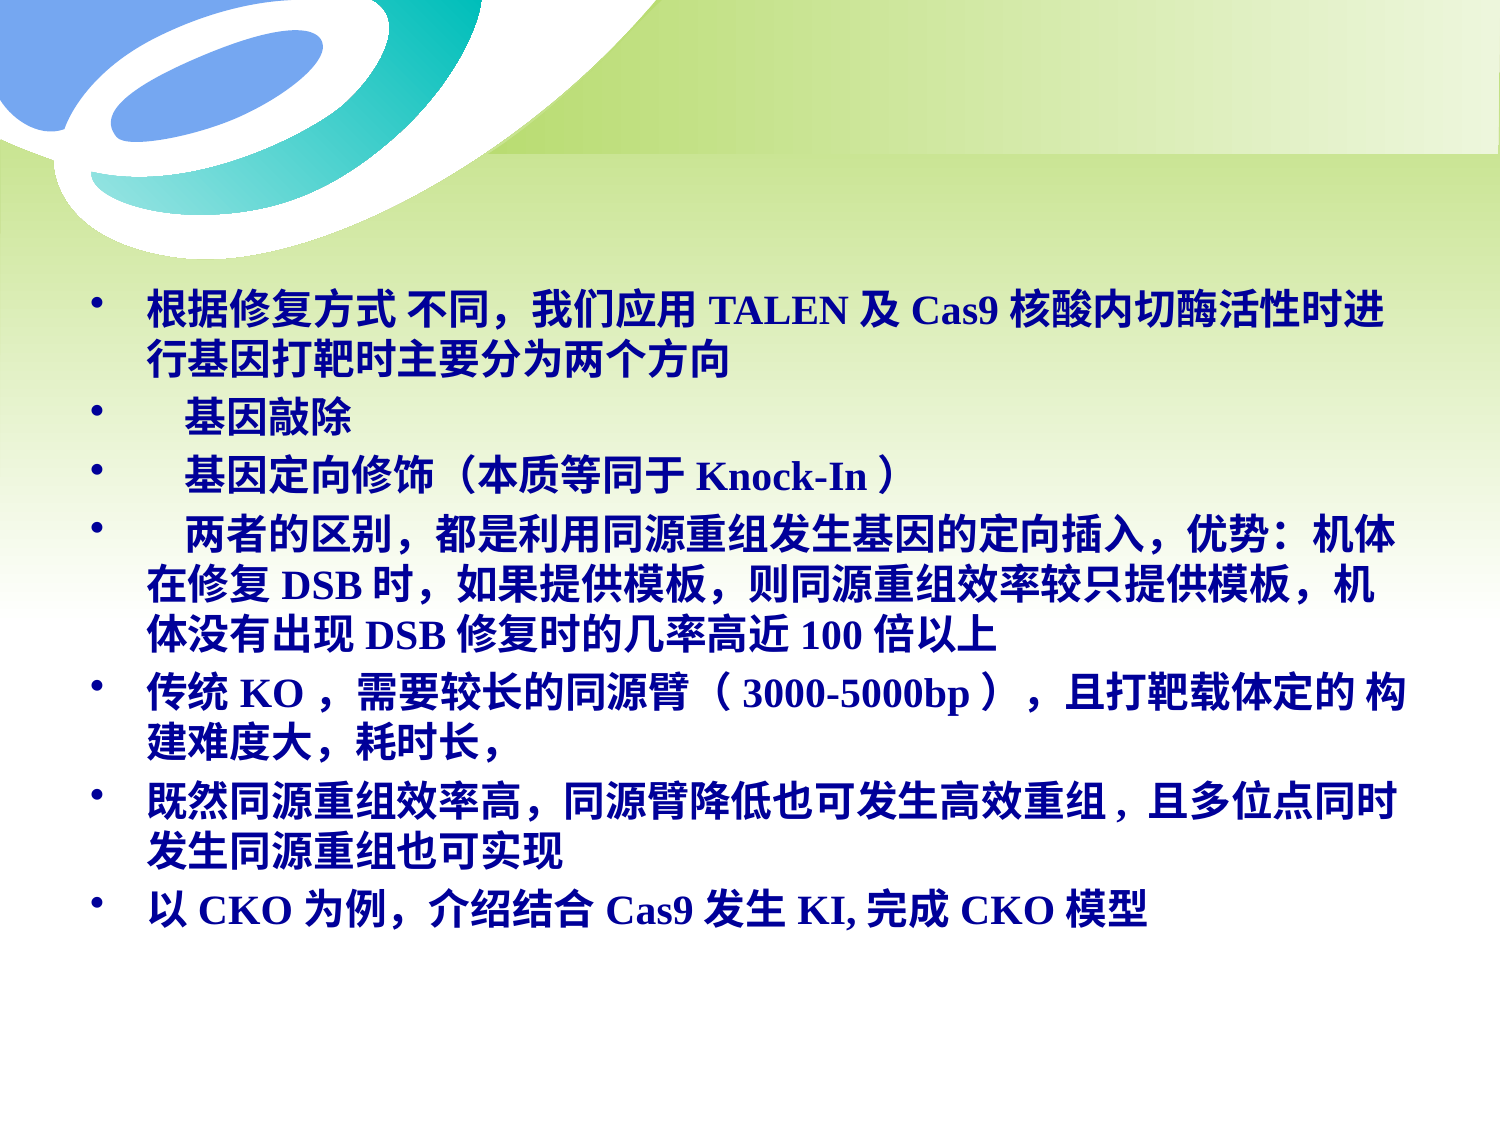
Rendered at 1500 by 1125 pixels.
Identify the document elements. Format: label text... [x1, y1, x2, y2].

list 根据修复方式 不同，我们应用TALEN及Cas9核酸内切酶活性时进行基因打靶时主要分为两个方向 基因敲除 基因定向修饰（本质等同于Knock-In） 两者的区别，都是利用同源重组发生基因的定向插入，优势：机体在修复DSB时，如果提供模板，则同源重组效率较只提供模板，机体没有出现DSB修复时的几率高近100倍以上 传统KO，需要较长的同源臂（3000-5000bp），且打靶载体定的 构建难度大，耗时长， 既然同源重组效率高，同源臂降低也可发生高效重组, 且多位点同时发生同源重组也可实现 以CKO为例，介绍结合Cas9发生KI,完成CKO模型 [75, 275, 1425, 1043]
